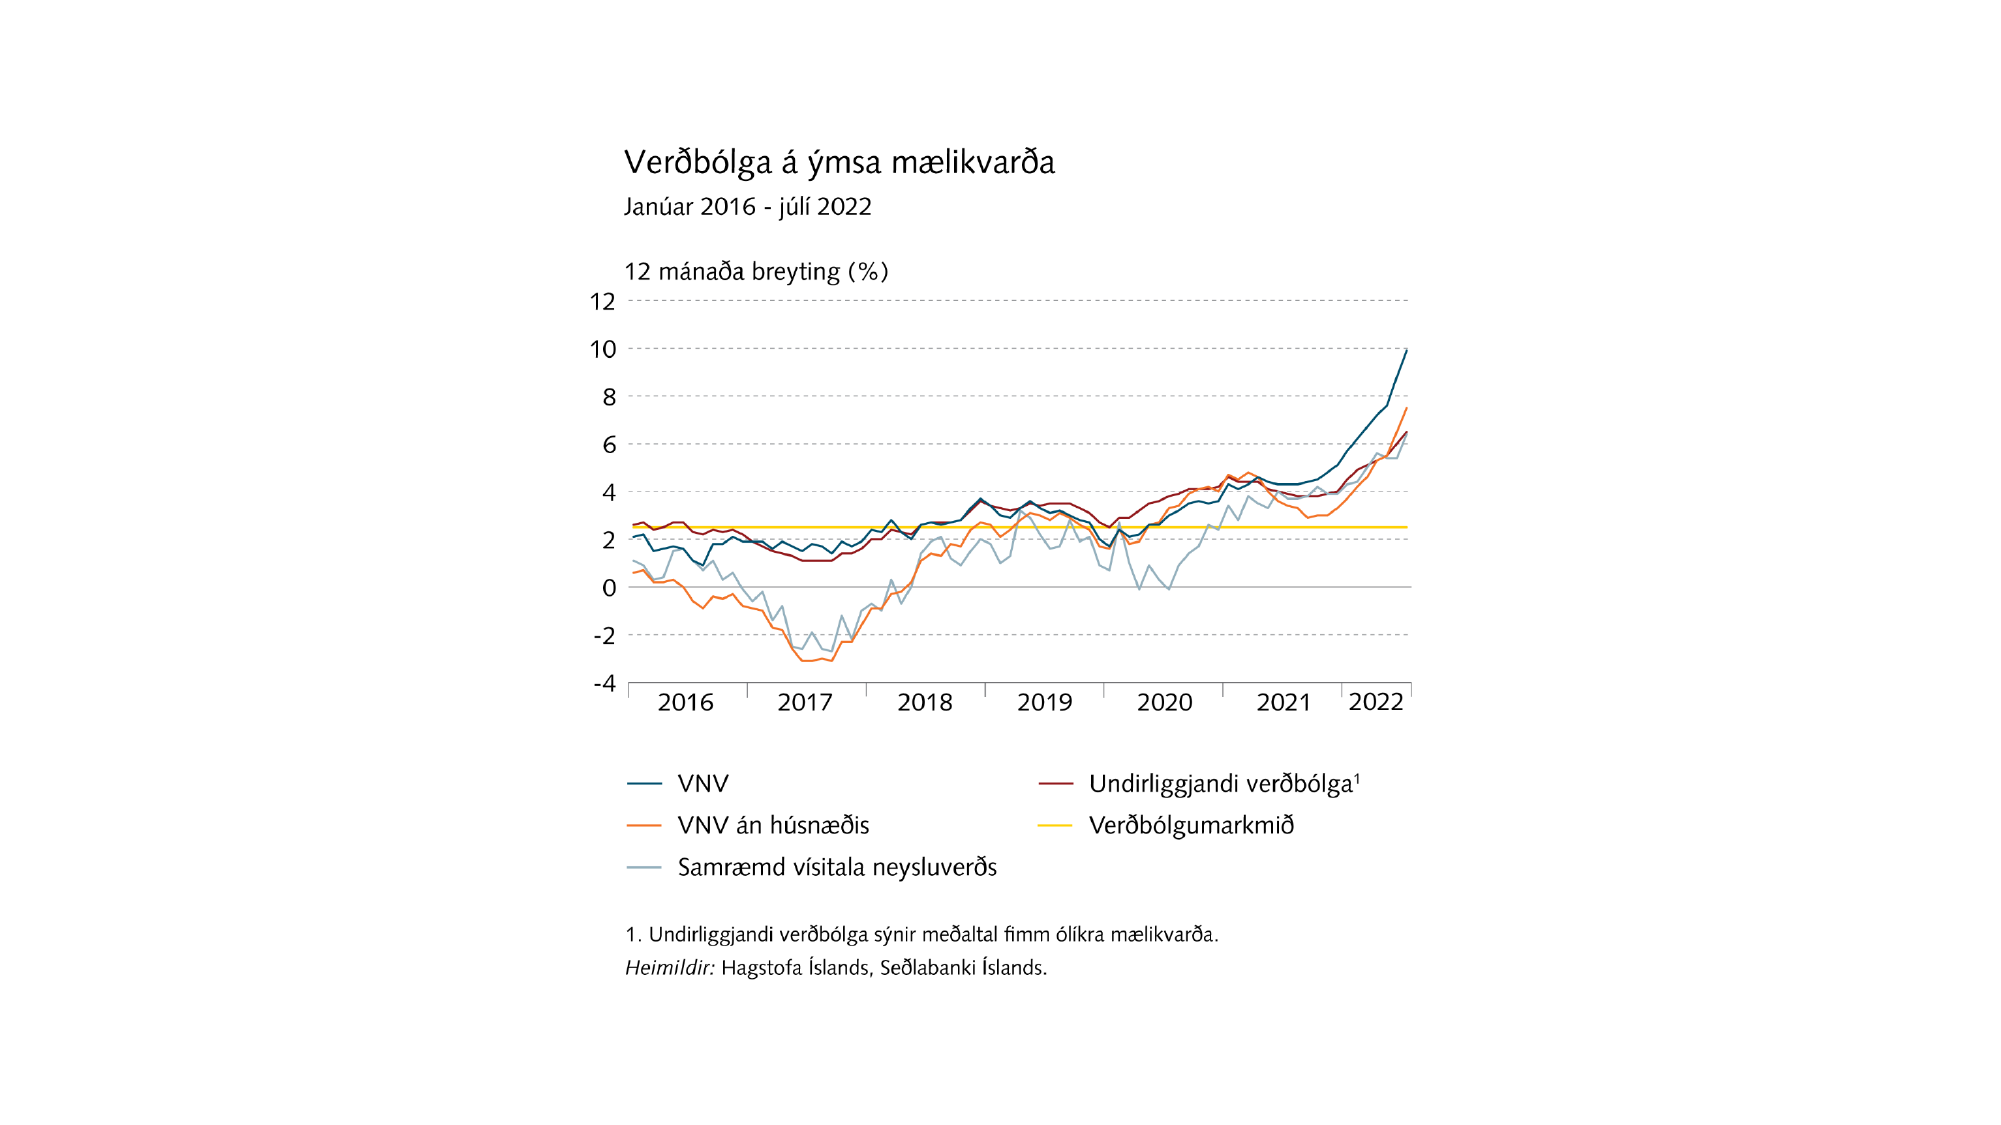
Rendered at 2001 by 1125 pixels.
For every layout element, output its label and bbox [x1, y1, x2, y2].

picture [587, 145, 1412, 980]
